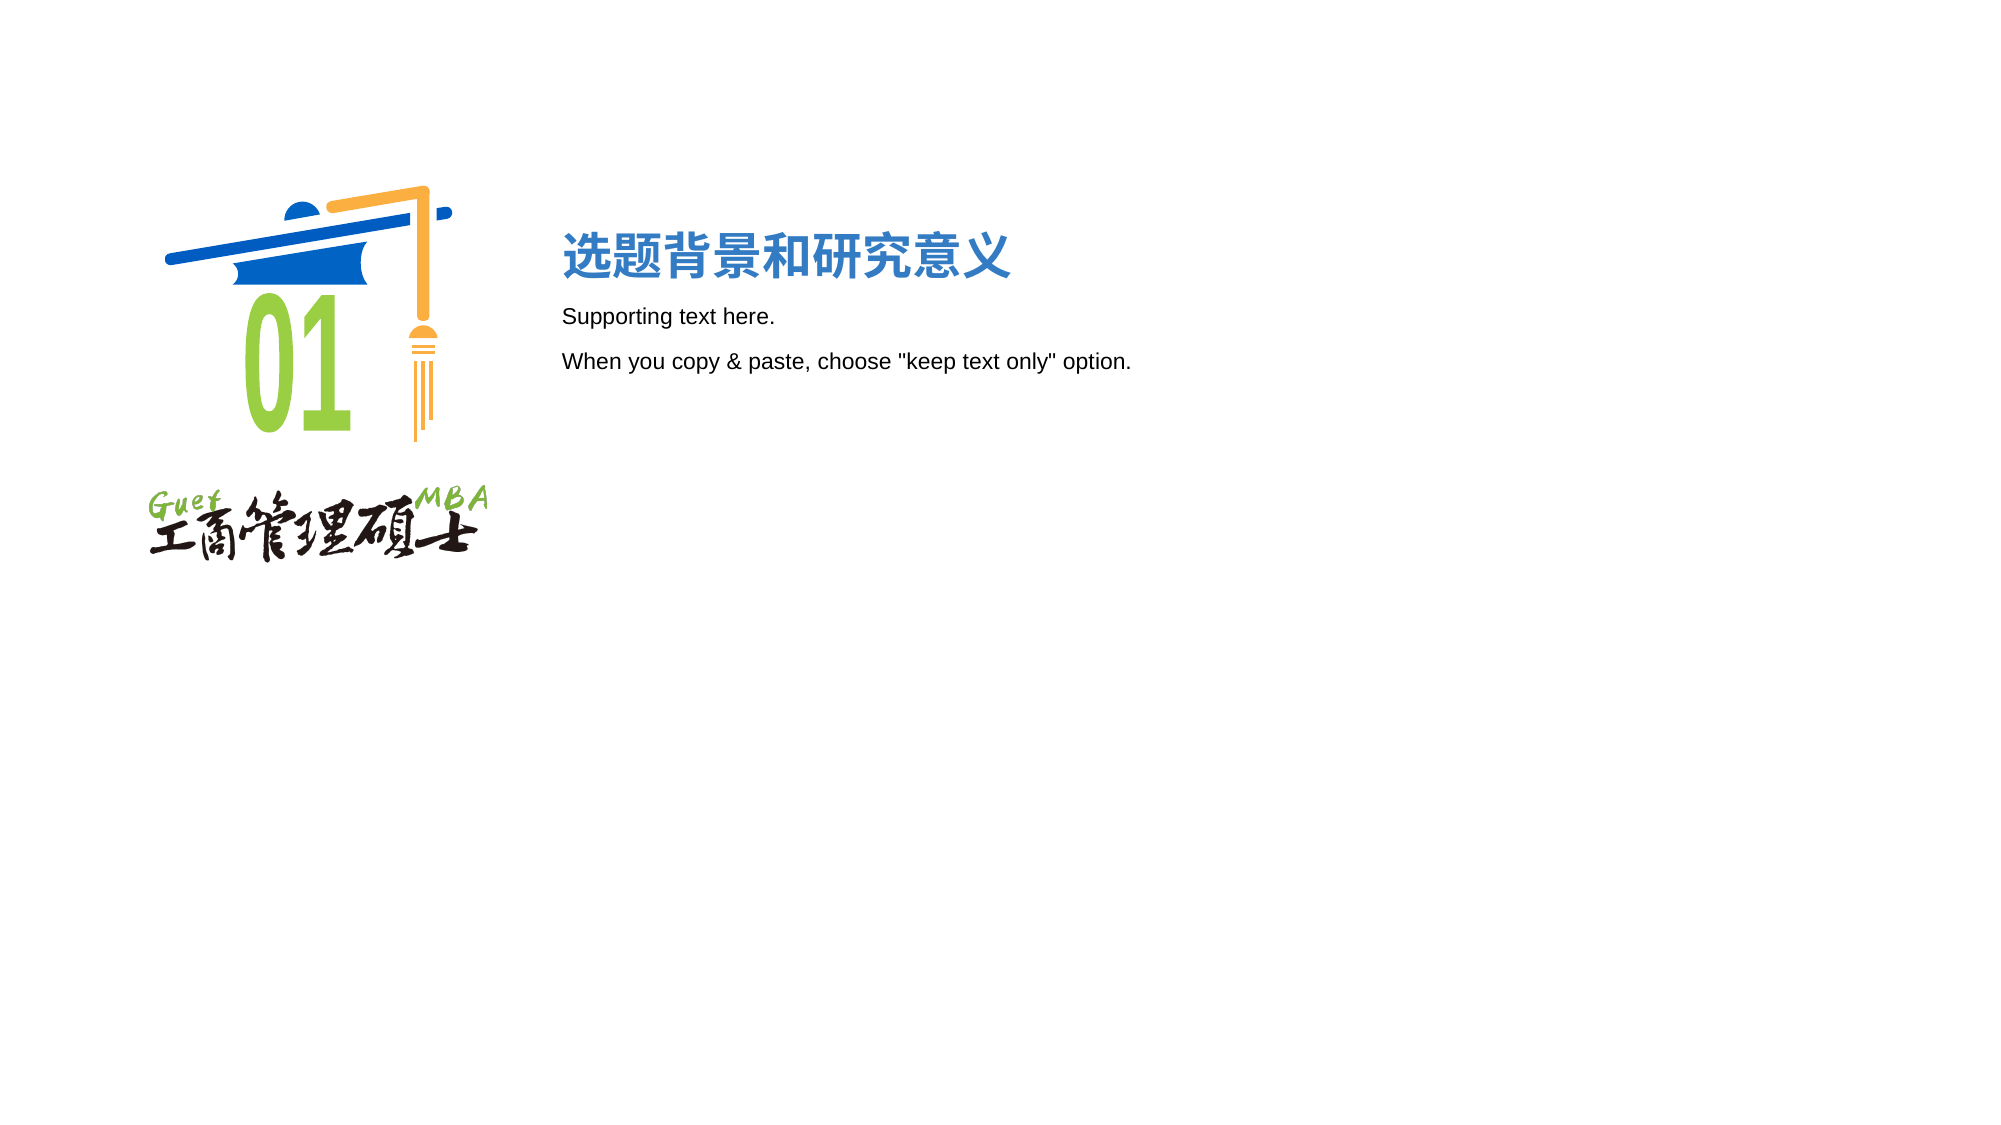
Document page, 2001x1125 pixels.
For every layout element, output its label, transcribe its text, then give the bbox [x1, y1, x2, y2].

title 选题背景和研究意义 [547, 185, 1292, 294]
list Supporting text here. When you copy & paste, choose "keep text only" option. [546, 297, 1293, 464]
picture [149, 485, 487, 563]
